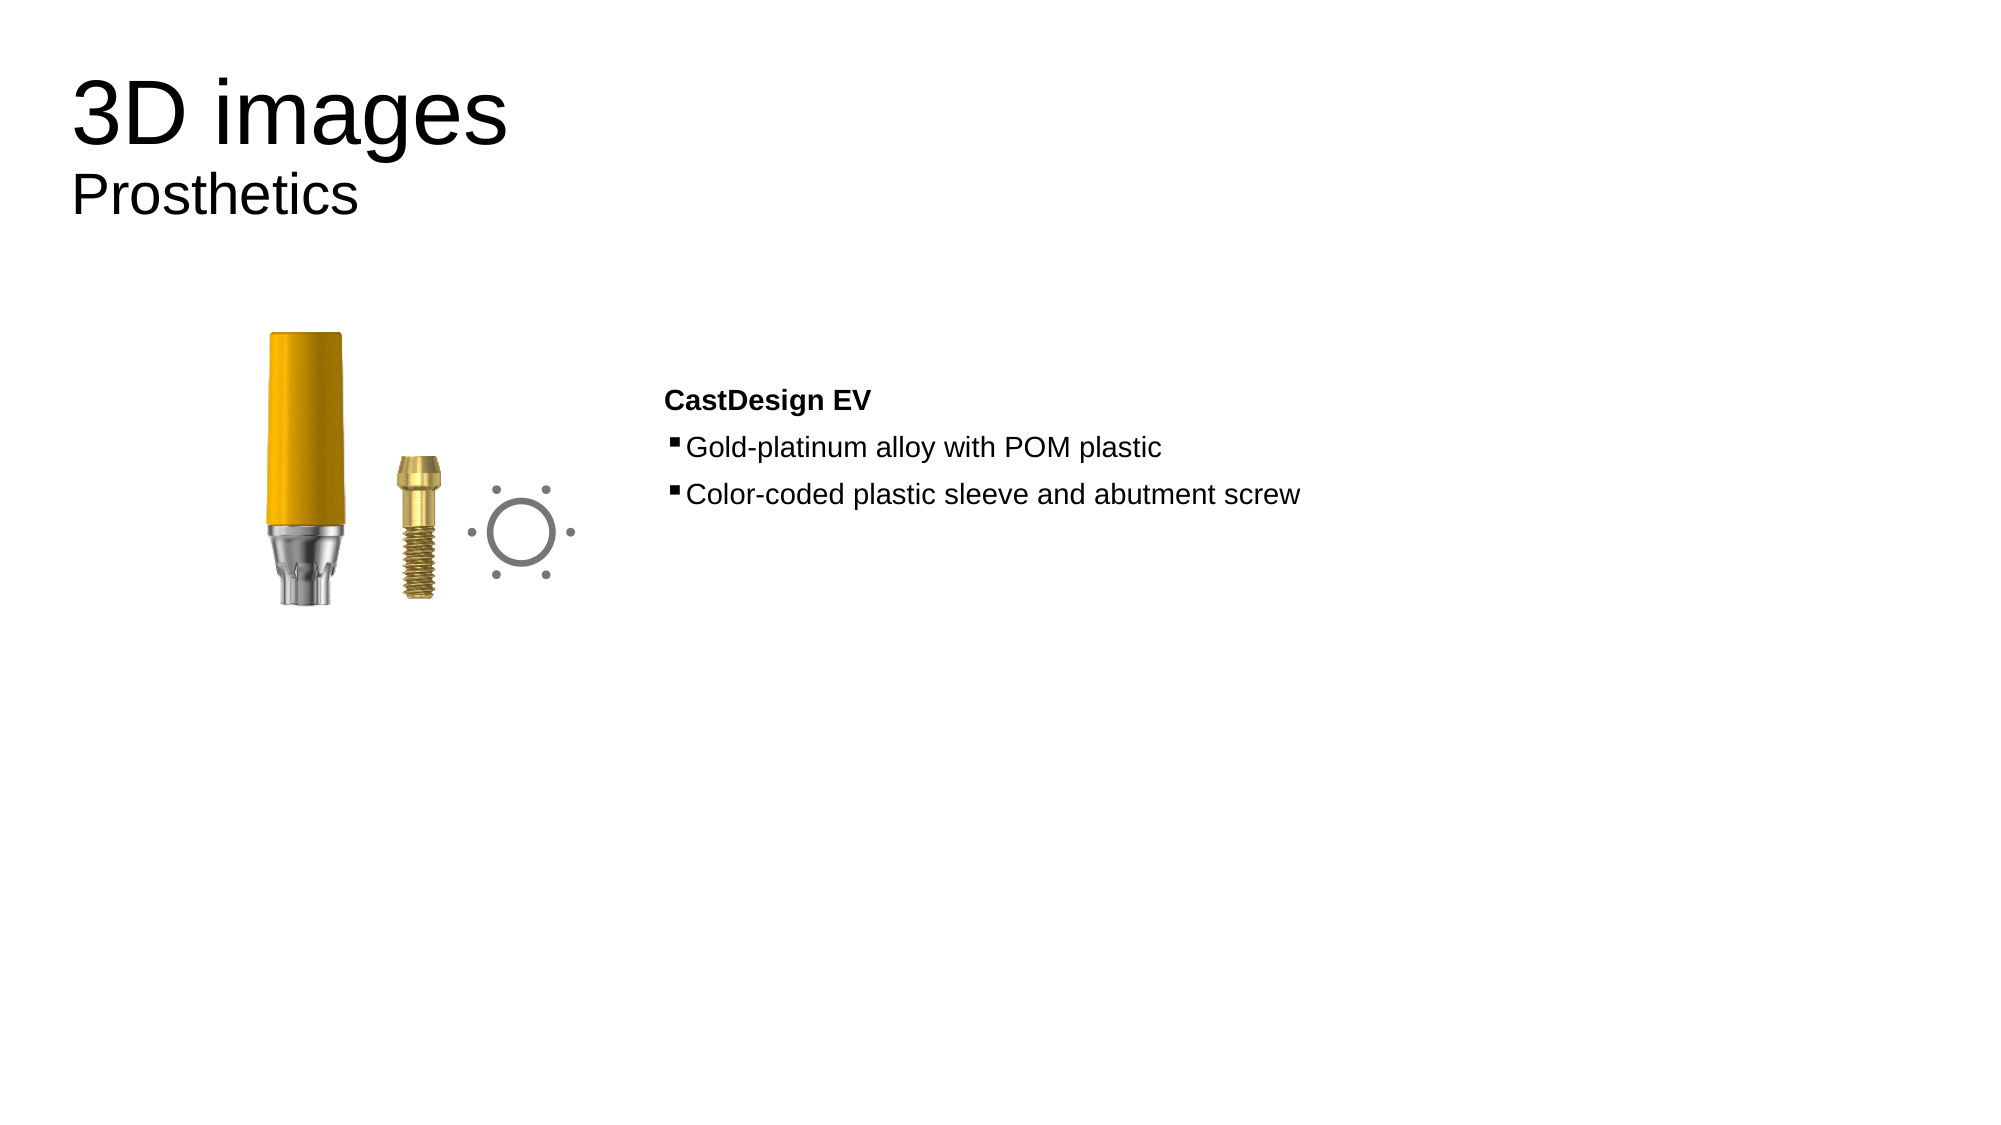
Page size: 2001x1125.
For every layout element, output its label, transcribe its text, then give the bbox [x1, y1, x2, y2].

picture [200, 287, 575, 646]
title 3D images Prosthetics [56, 40, 1557, 235]
text_box CastDesign EV Gold-platinum alloy with POM plastic Color-coded plastic sleeve and abutment screw [664, 380, 1302, 511]
